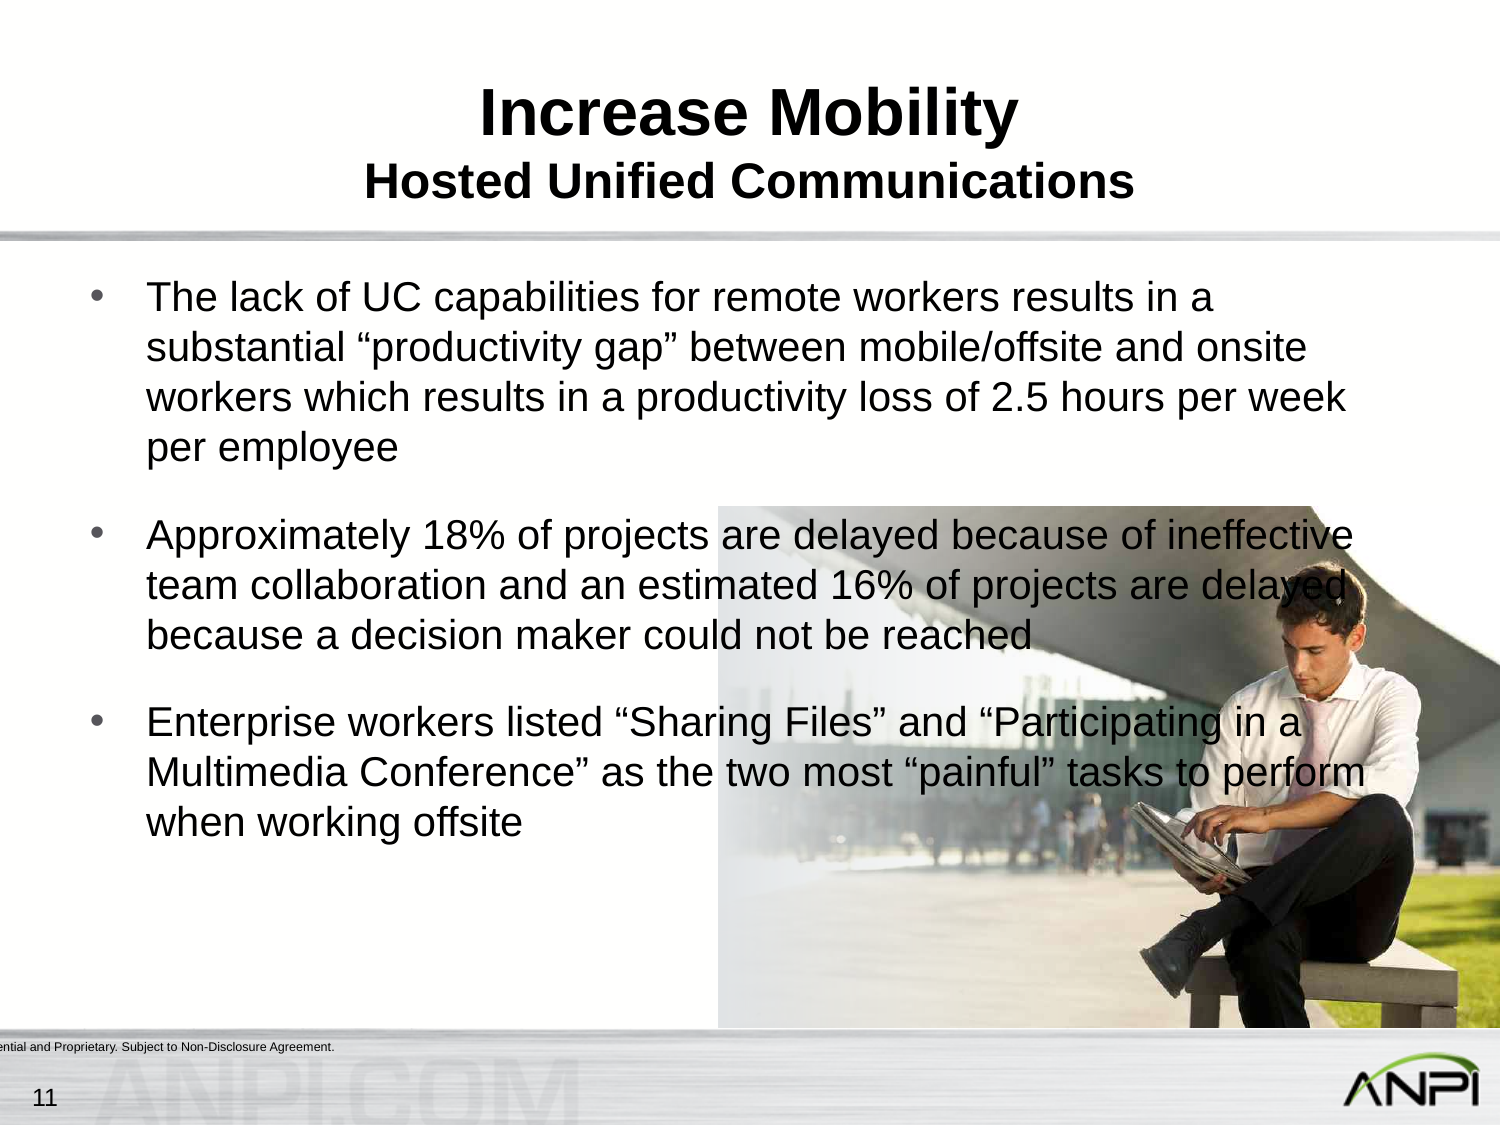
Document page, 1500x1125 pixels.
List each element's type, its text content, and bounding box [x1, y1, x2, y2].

picture [0, 1028, 1500, 1125]
picture [718, 506, 1500, 1028]
slide_number 11 [17, 1067, 109, 1125]
title Increase Mobility Hosted Unified Communications [75, 45, 1425, 233]
picture [0, 230, 1500, 241]
list The lack of UC capabilities for remote workers results in a substantial “productivity gap” between mobile/offsite and onsite workers which results in a productivity loss of 2.5 hours per week per employee Approximately 18% of projects are delayed because of ineffective team collaboration and an estimated 16% of projects are delayed because a decision maker could not be reached Enterprise workers listed “Sharing Files” and “Participating in a Multimedia Conference” as the two most “painful” tasks to perform when working offsite [75, 262, 1425, 1005]
